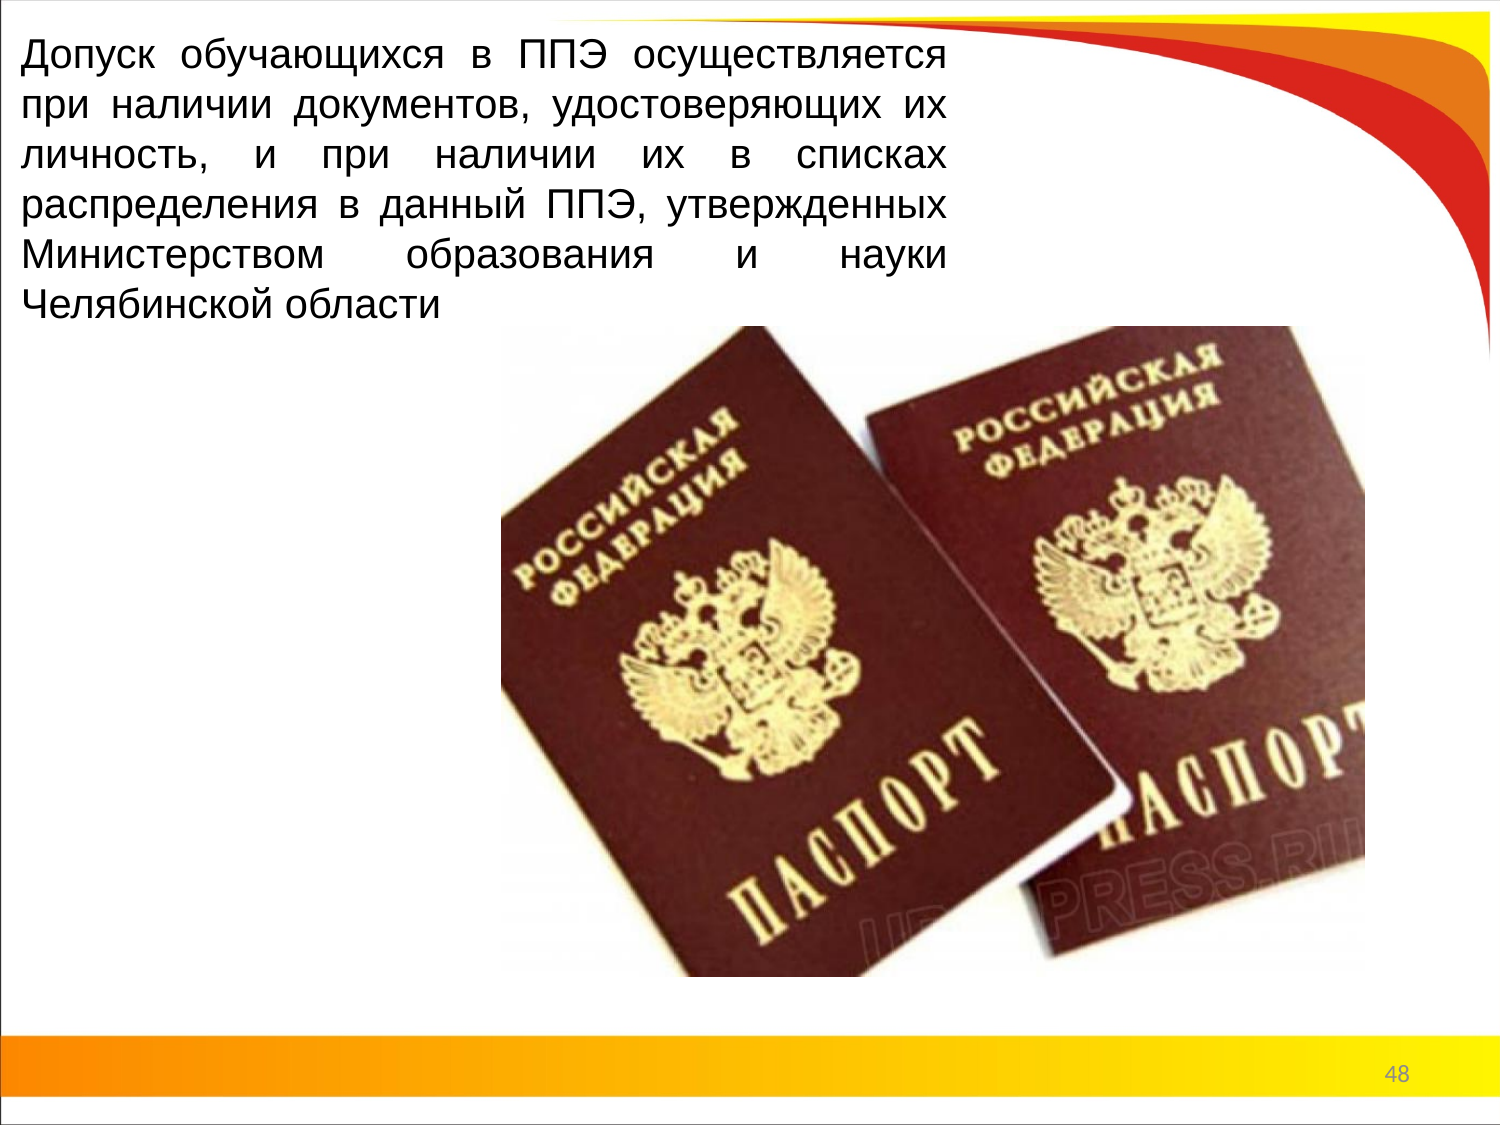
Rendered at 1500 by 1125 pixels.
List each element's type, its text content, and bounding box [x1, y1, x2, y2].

slide_number 48 [1074, 1042, 1425, 1103]
list Допуск обучающихся в ППЭ осуществляется при наличии документов, удостоверяющих их личность, и при наличии их в списках распределения в данный ППЭ, утвержденных Министерством образования и науки Челябинской области [5, 19, 963, 492]
picture [0, 0, 1500, 1125]
